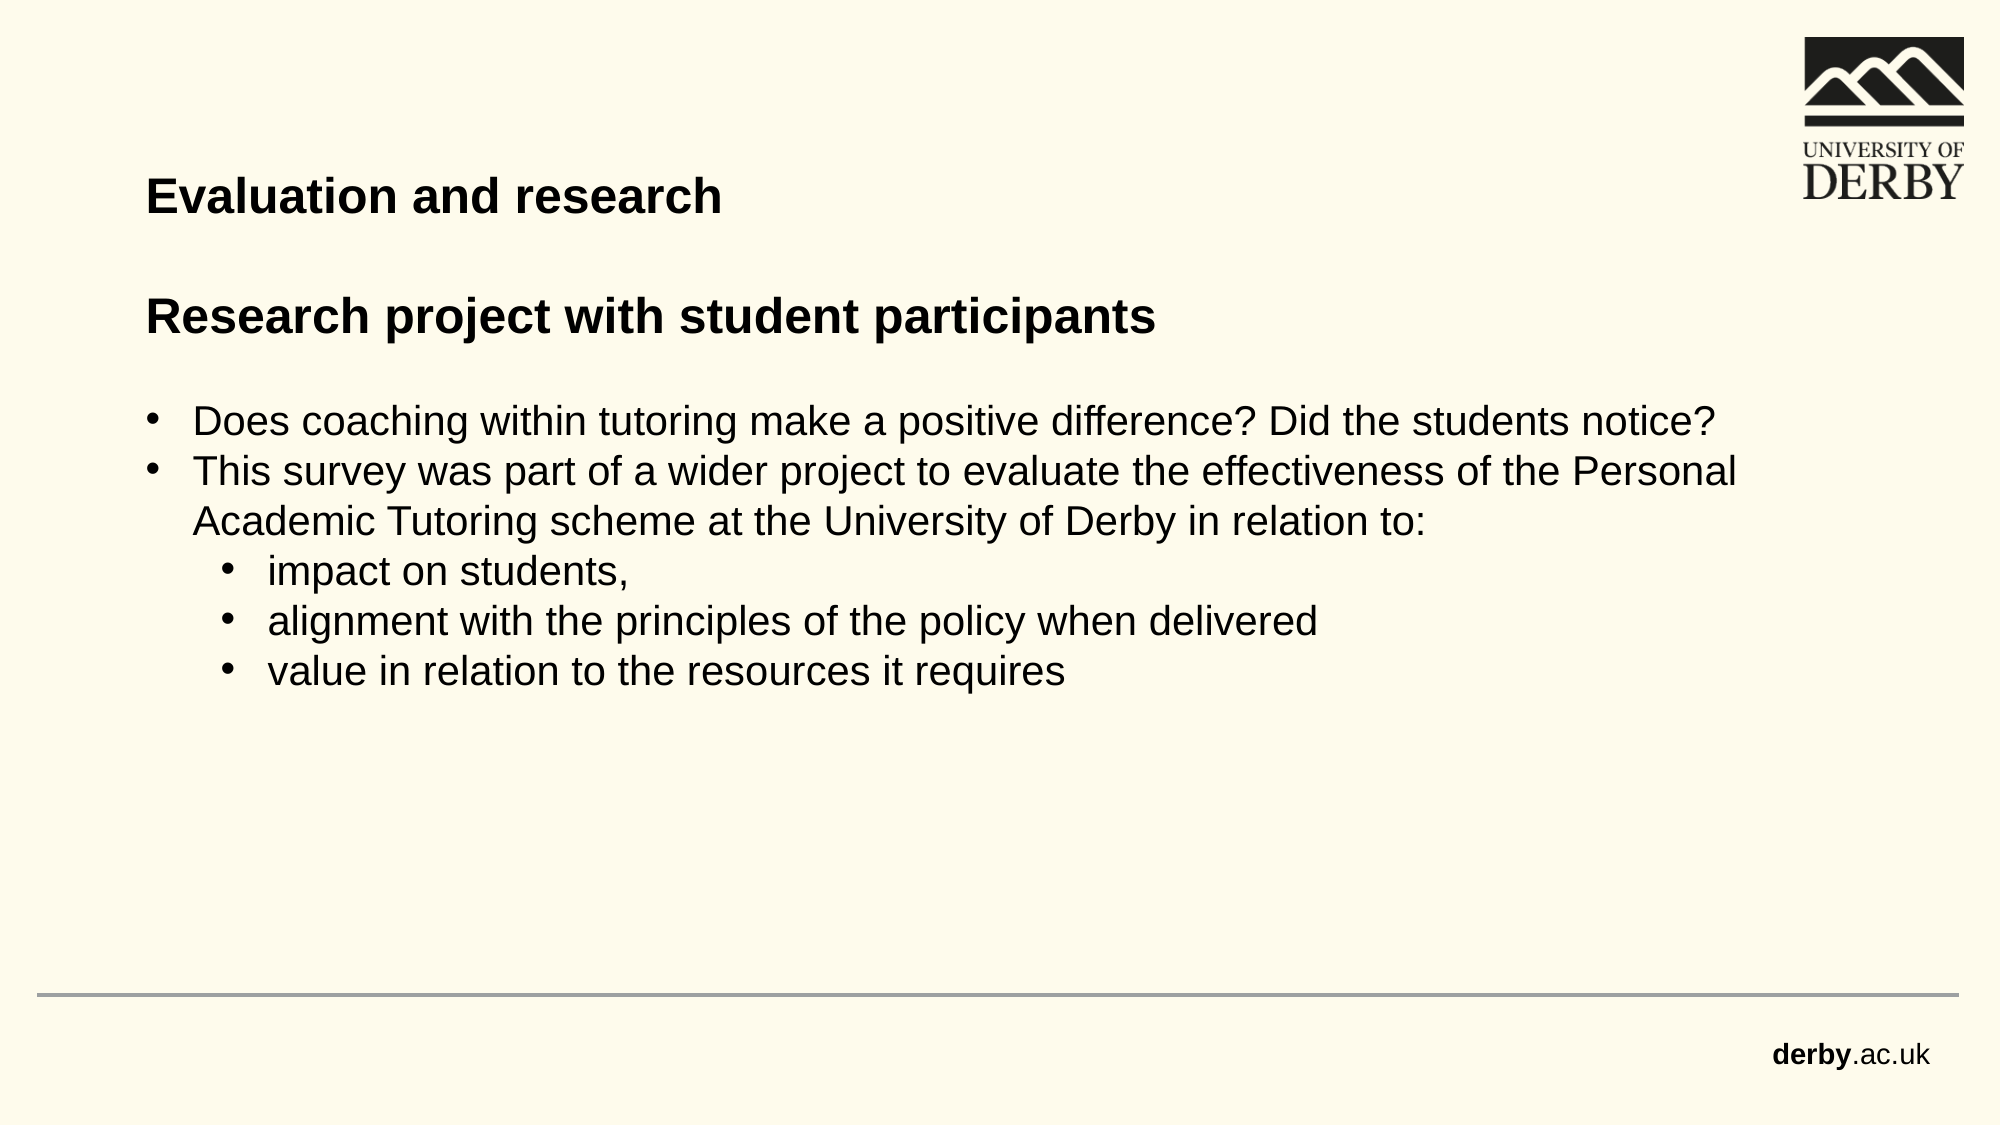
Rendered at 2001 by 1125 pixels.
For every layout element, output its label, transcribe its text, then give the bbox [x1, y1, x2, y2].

text_box Evaluation and research Research project with student participants Does coaching within tutoring make a positive difference? Did the students notice? This survey was part of a wider project to evaluate the effectiveness of the Personal Academic Tutoring scheme at the University of Derby in relation to: impact on students, alignment with the principles of the policy when delivered value in relation to the resources it requires [130, 156, 1754, 801]
picture [1803, 37, 1964, 199]
